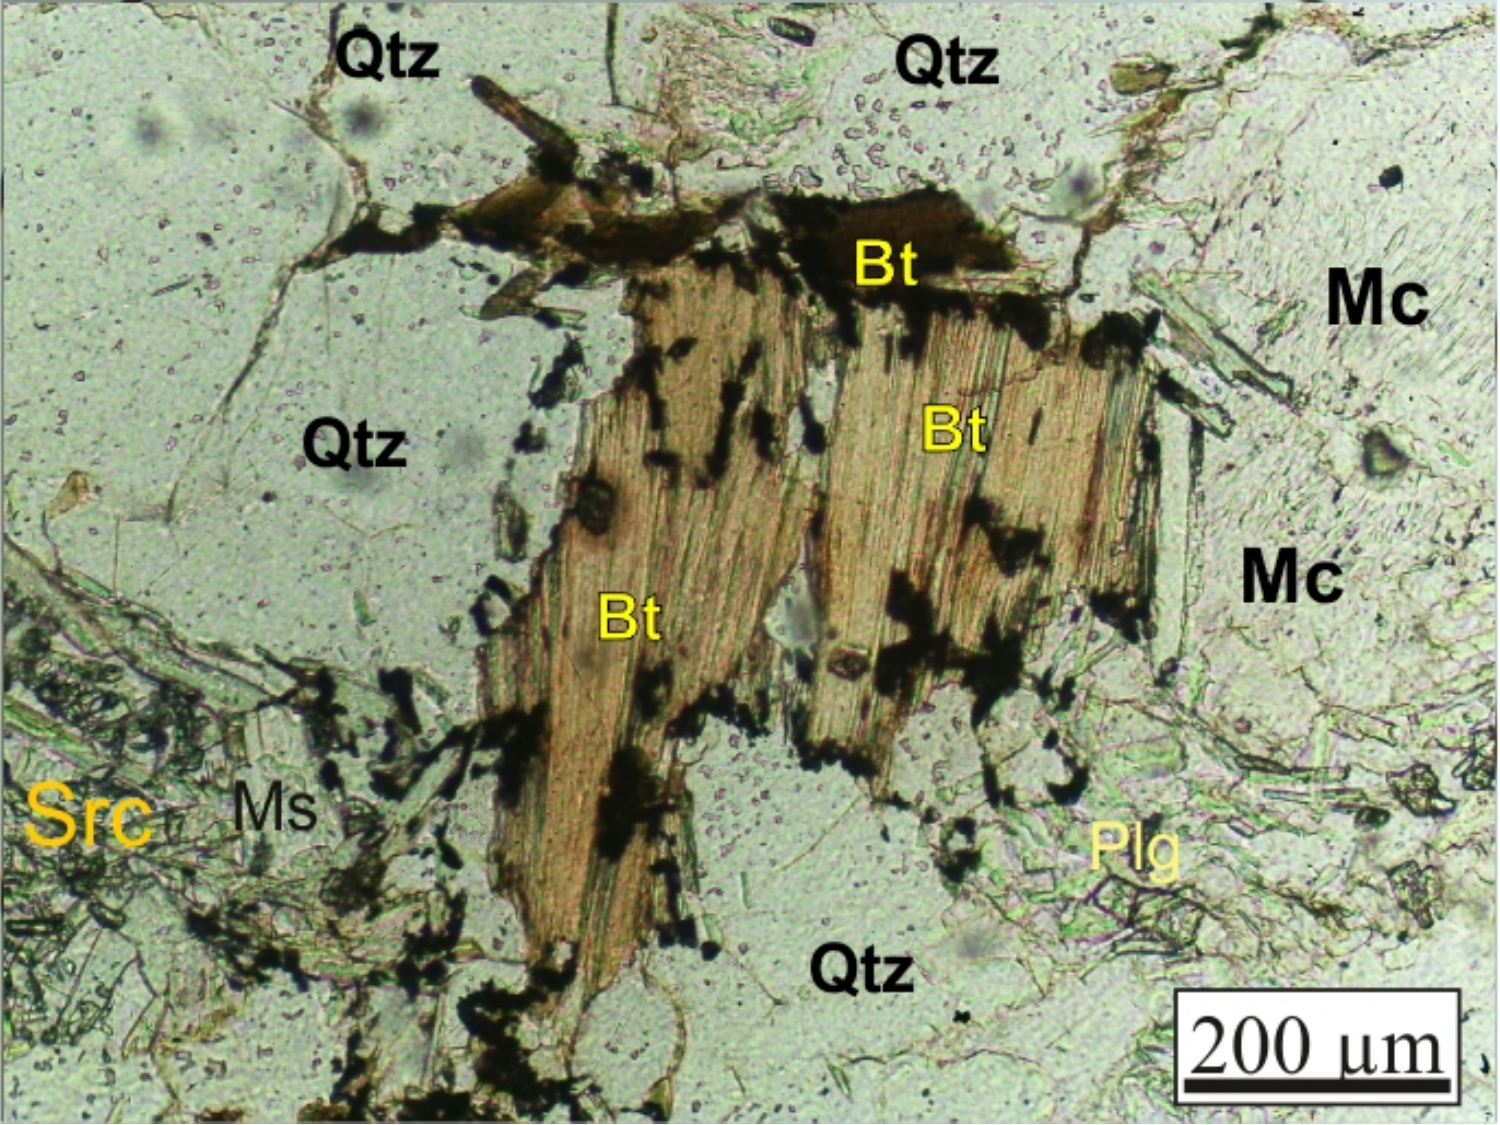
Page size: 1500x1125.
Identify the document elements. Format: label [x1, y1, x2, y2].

list [0, 0, 1500, 1124]
